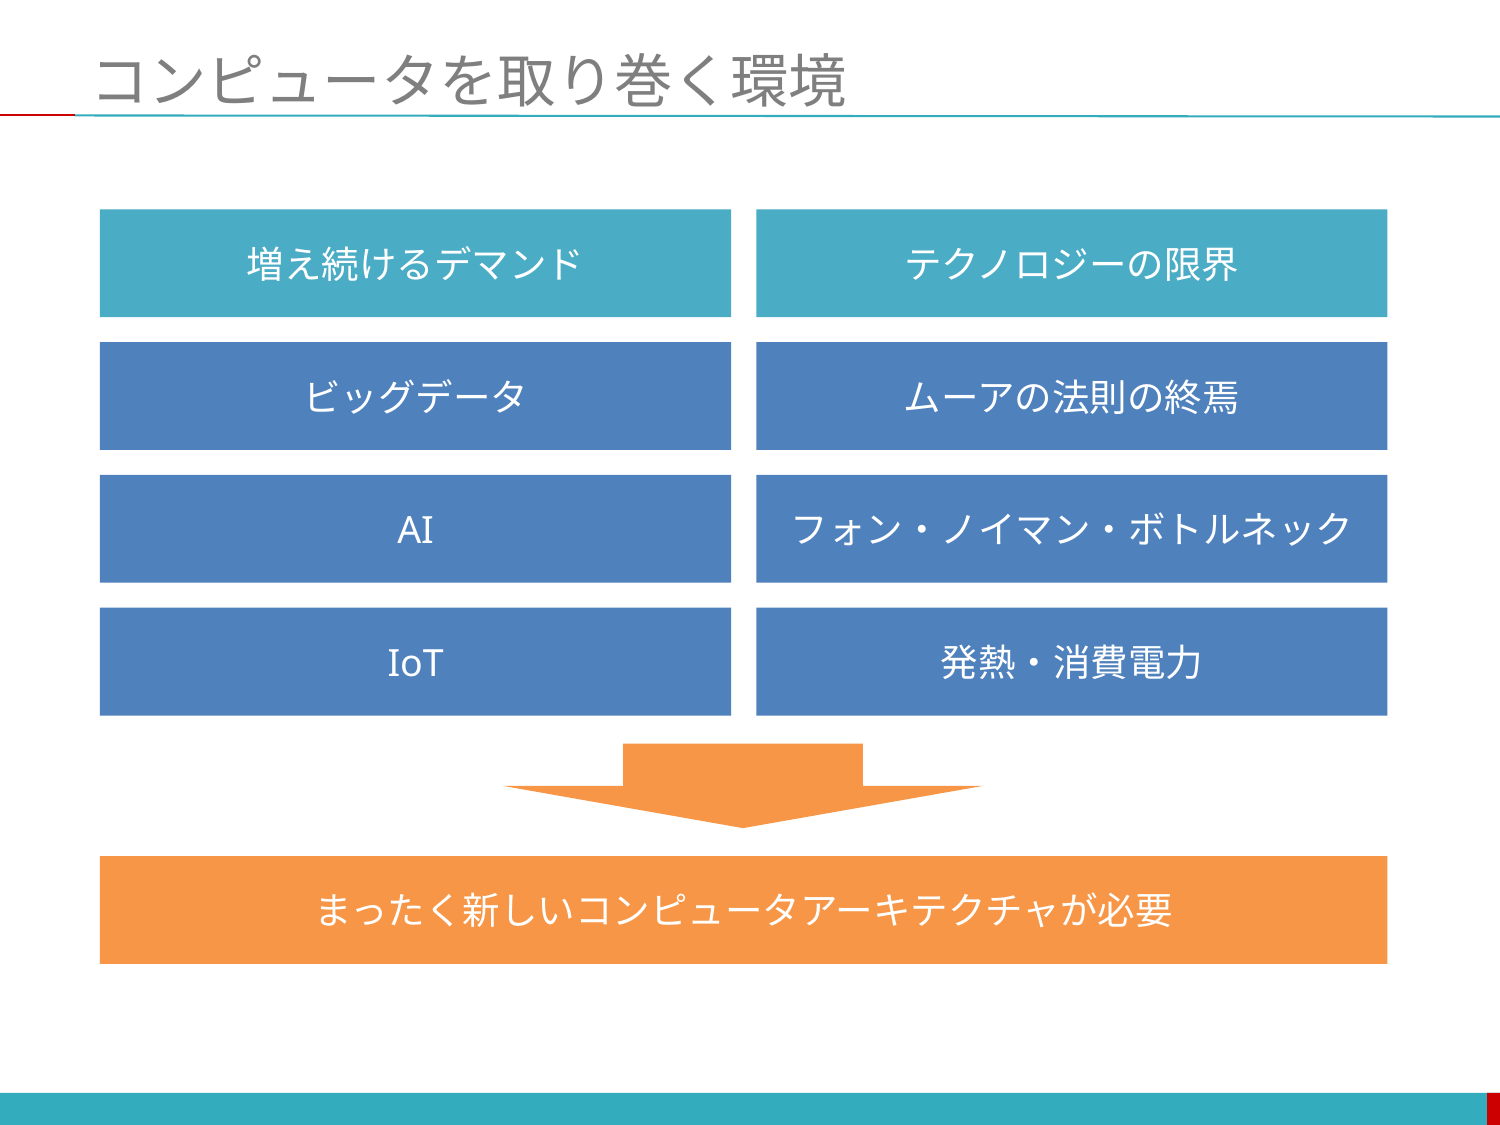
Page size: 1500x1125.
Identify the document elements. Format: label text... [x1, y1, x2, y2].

text_box IoT [98, 606, 733, 718]
text_box テクノロジーの限界 [754, 207, 1390, 319]
text_box フォン・ノイマン・ボトルネック [754, 473, 1390, 585]
text_box 増え続けるデマンド [98, 207, 733, 319]
title コンピュータを取り巻く環境 [75, 45, 1500, 114]
text_box 発熱・消費電力 [754, 606, 1390, 718]
text_box まったく新しいコンピュータアーキテクチャが必要 [98, 854, 1389, 966]
text_box [501, 741, 985, 831]
text_box ビッグデータ [98, 340, 733, 452]
text_box AI [98, 473, 733, 585]
text_box ムーアの法則の終焉 [754, 340, 1390, 452]
